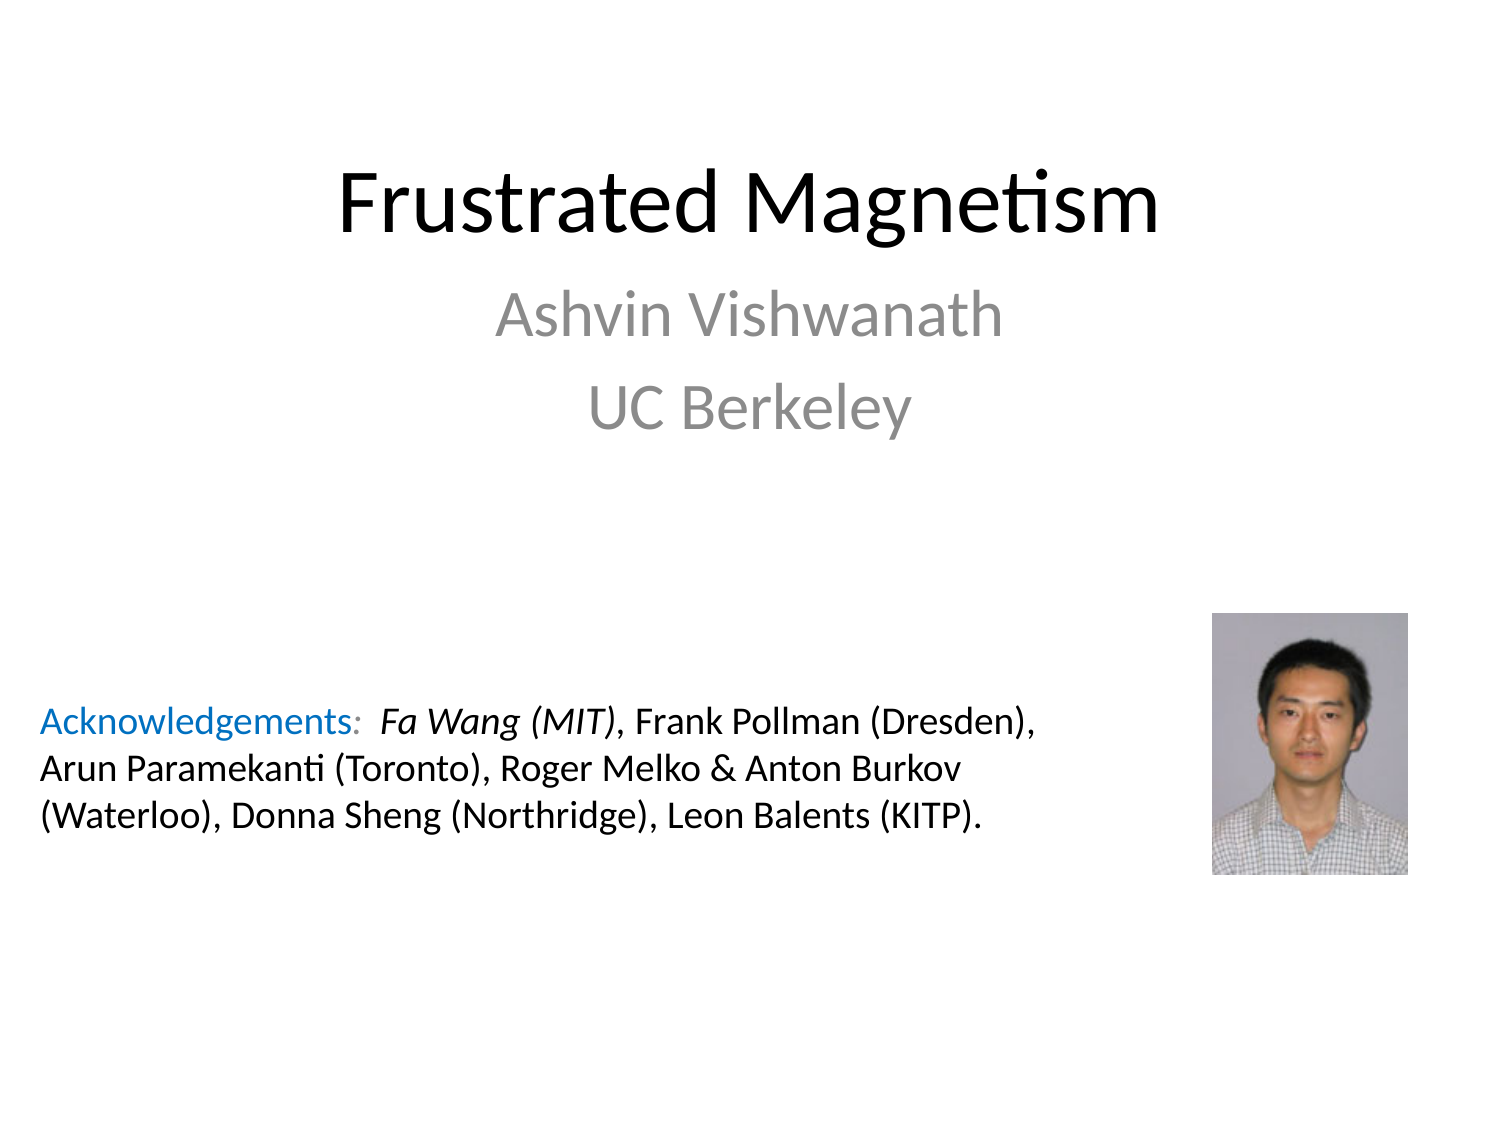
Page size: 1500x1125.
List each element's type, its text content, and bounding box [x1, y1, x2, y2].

text_box Acknowledgements: Fa Wang (MIT), Frank Pollman (Dresden), Arun Paramekanti (Toronto), Roger Melko & Anton Burkov (Waterloo), Donna Sheng (Northridge), Leon Balents (KITP). [24, 687, 1075, 888]
picture [1212, 613, 1409, 876]
title Frustrated Magnetism [112, 75, 1388, 317]
subtitle Ashvin Vishwanath UC Berkeley [225, 262, 1275, 463]
